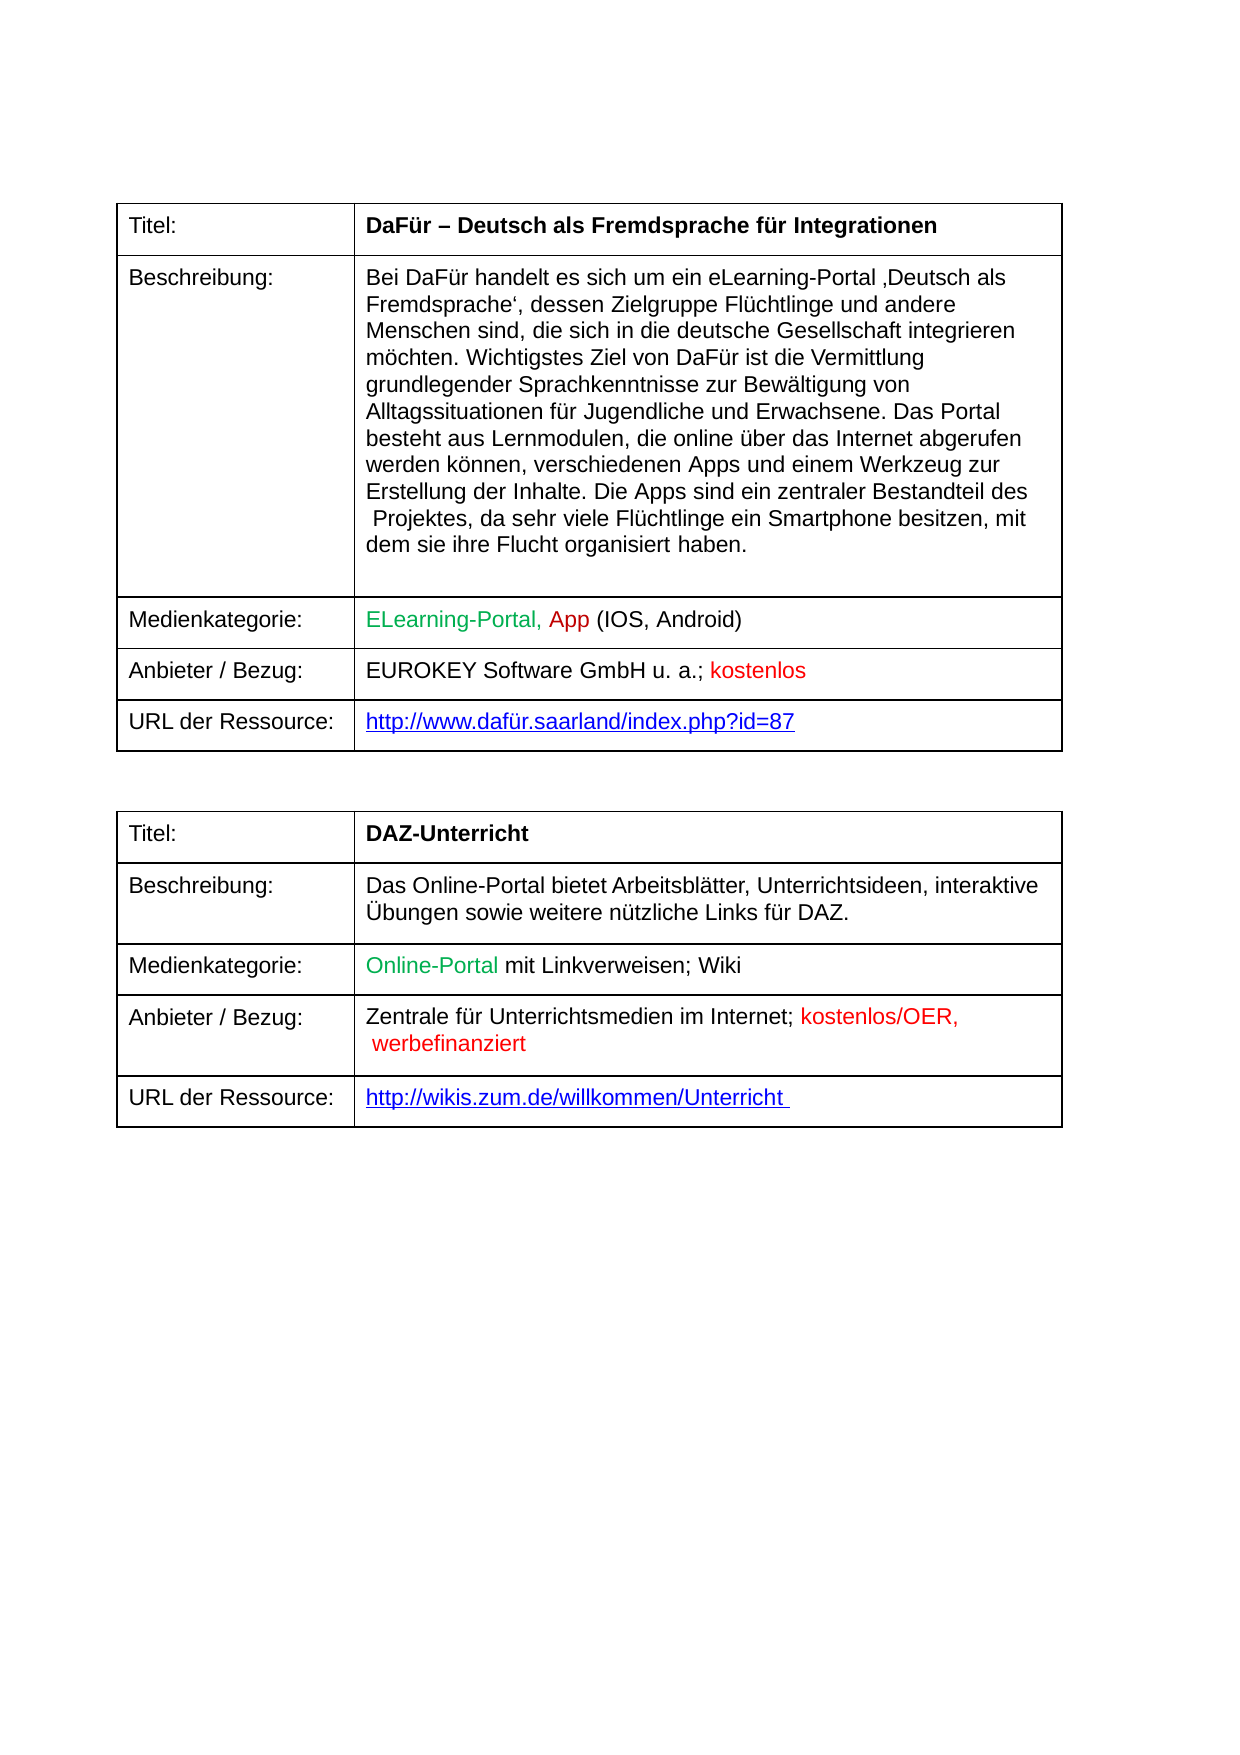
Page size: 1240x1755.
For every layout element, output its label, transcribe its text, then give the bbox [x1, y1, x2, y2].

table_cell URL der Ressource: [118, 1077, 354, 1126]
table_cell http://www.dafür.saarland/index.php?id=87 [355, 701, 1061, 750]
table_header Titel: [118, 204, 354, 255]
table_cell Anbieter / Bezug: [118, 649, 354, 699]
table_cell http://wikis.zum.de/willkommen/Unterricht [355, 1077, 1061, 1126]
table_cell Anbieter / Bezug: [118, 996, 354, 1075]
table_header DAZ-Unterricht [355, 812, 1061, 862]
table_cell Beschreibung: [118, 864, 354, 943]
table_header DaFür – Deutsch als Fremdsprache für Integrationen [355, 204, 1061, 255]
table_cell Medienkategorie: [118, 945, 354, 994]
table_cell Das Online-Portal bietet Arbeitsblätter, Unterrichtsideen, interaktive Übungen sowie weitere nützliche Links für DAZ. [355, 864, 1061, 943]
table_header Titel: [118, 812, 354, 862]
table_cell Bei DaFür handelt es sich um ein eLearning-Portal ‚Deutsch als Fremdsprache‘, dessen Zielgruppe Flüchtlinge und andere Menschen sind, die sich in die deutsche Gesellschaft integrieren möchten. Wichtigstes Ziel von DaFür ist die Vermittlung grundlegender Sprachkenntnisse zur Bewältigung von Alltagssituationen für Jugendliche und Erwachsene. Das Portal besteht aus Lernmodulen, die online über das Internet abgerufen werden können, verschiedenen Apps und einem Werkzeug zur Erstellung der Inhalte. Die Apps sind ein zentraler Bestandteil des Projektes, da sehr viele Flüchtlinge ein Smartphone besitzen, mit dem sie ihre Flucht organisiert haben. [355, 256, 1061, 596]
table_cell Medienkategorie: [118, 598, 354, 648]
table_cell ELearning-Portal, App (IOS, Android) [355, 598, 1061, 648]
table_cell Online-Portal mit Linkverweisen; Wiki [355, 945, 1061, 994]
table_cell URL der Ressource: [118, 701, 354, 750]
table_cell Beschreibung: [118, 256, 354, 596]
table_cell Zentrale für Unterrichtsmedien im Internet; kostenlos/OER, werbefinanziert [355, 996, 1061, 1075]
table_cell EUROKEY Software GmbH u. a.; kostenlos [355, 649, 1061, 699]
